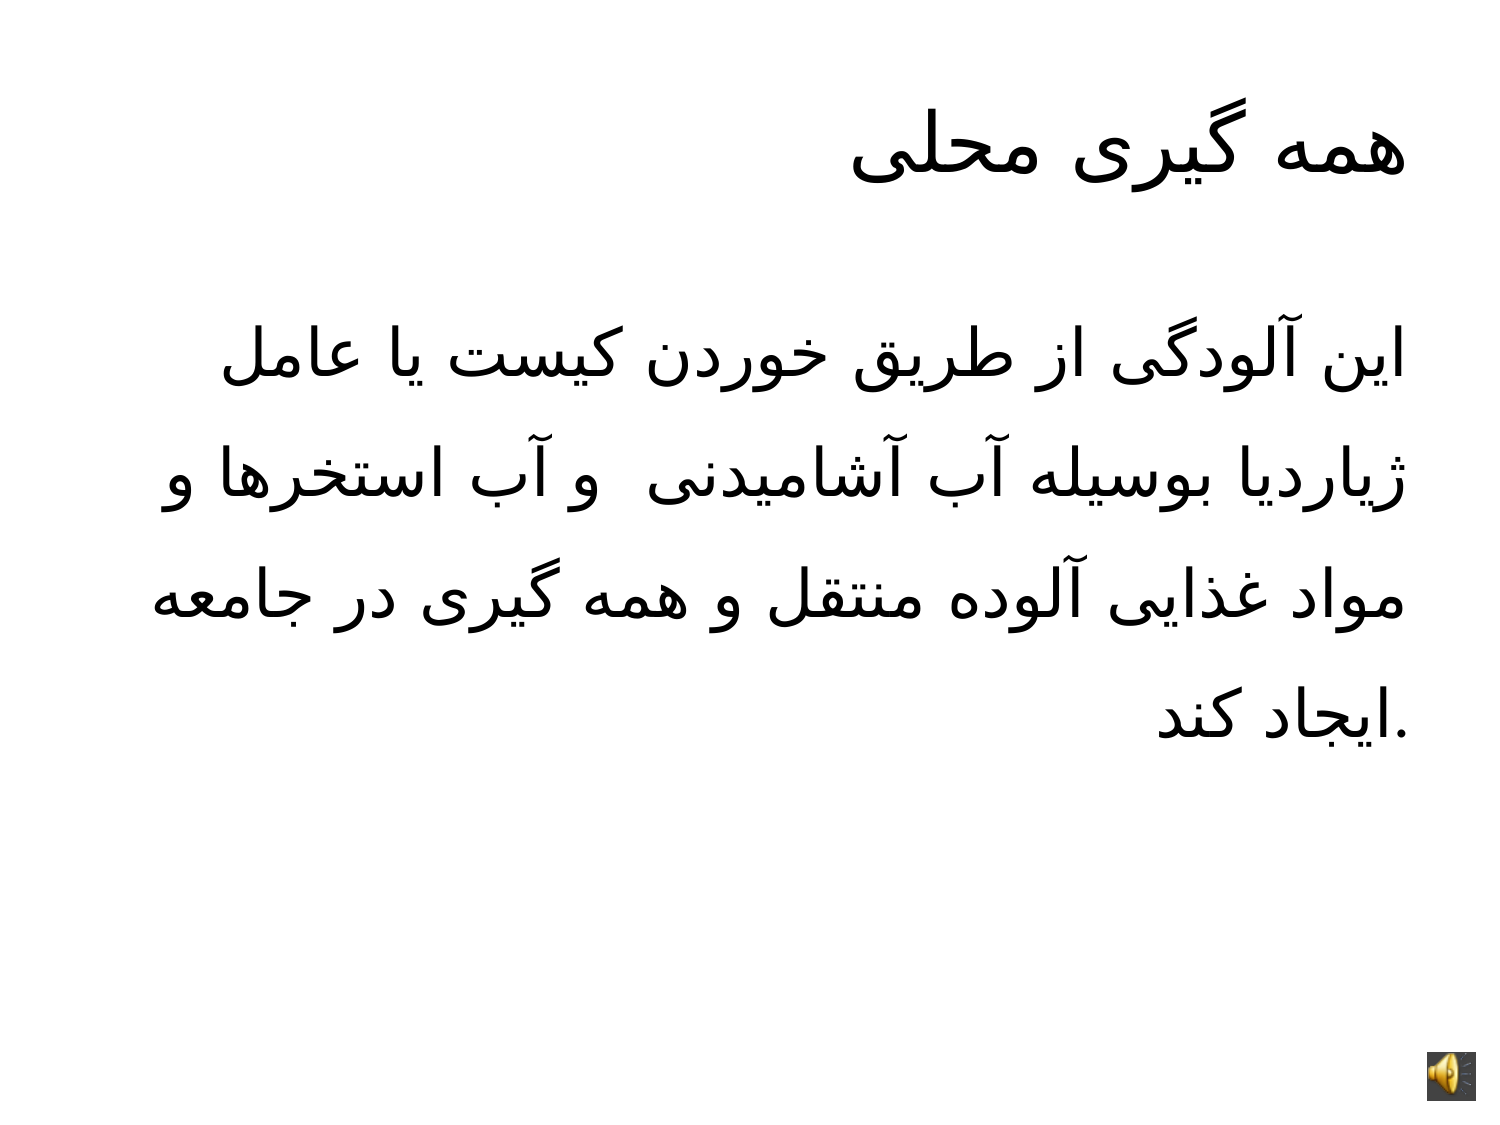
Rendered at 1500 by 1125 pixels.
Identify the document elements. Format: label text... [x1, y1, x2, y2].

picture [1426, 1051, 1477, 1102]
list این آلودگی از طریق خوردن کیست یا عامل ژیاردیا بوسیله آب آشامیدنی و آب استخرها و مواد غذایی آلوده منتقل و همه گیری در جامعه ایجاد کند. [75, 262, 1425, 1005]
title همه گیری محلی [75, 45, 1425, 233]
